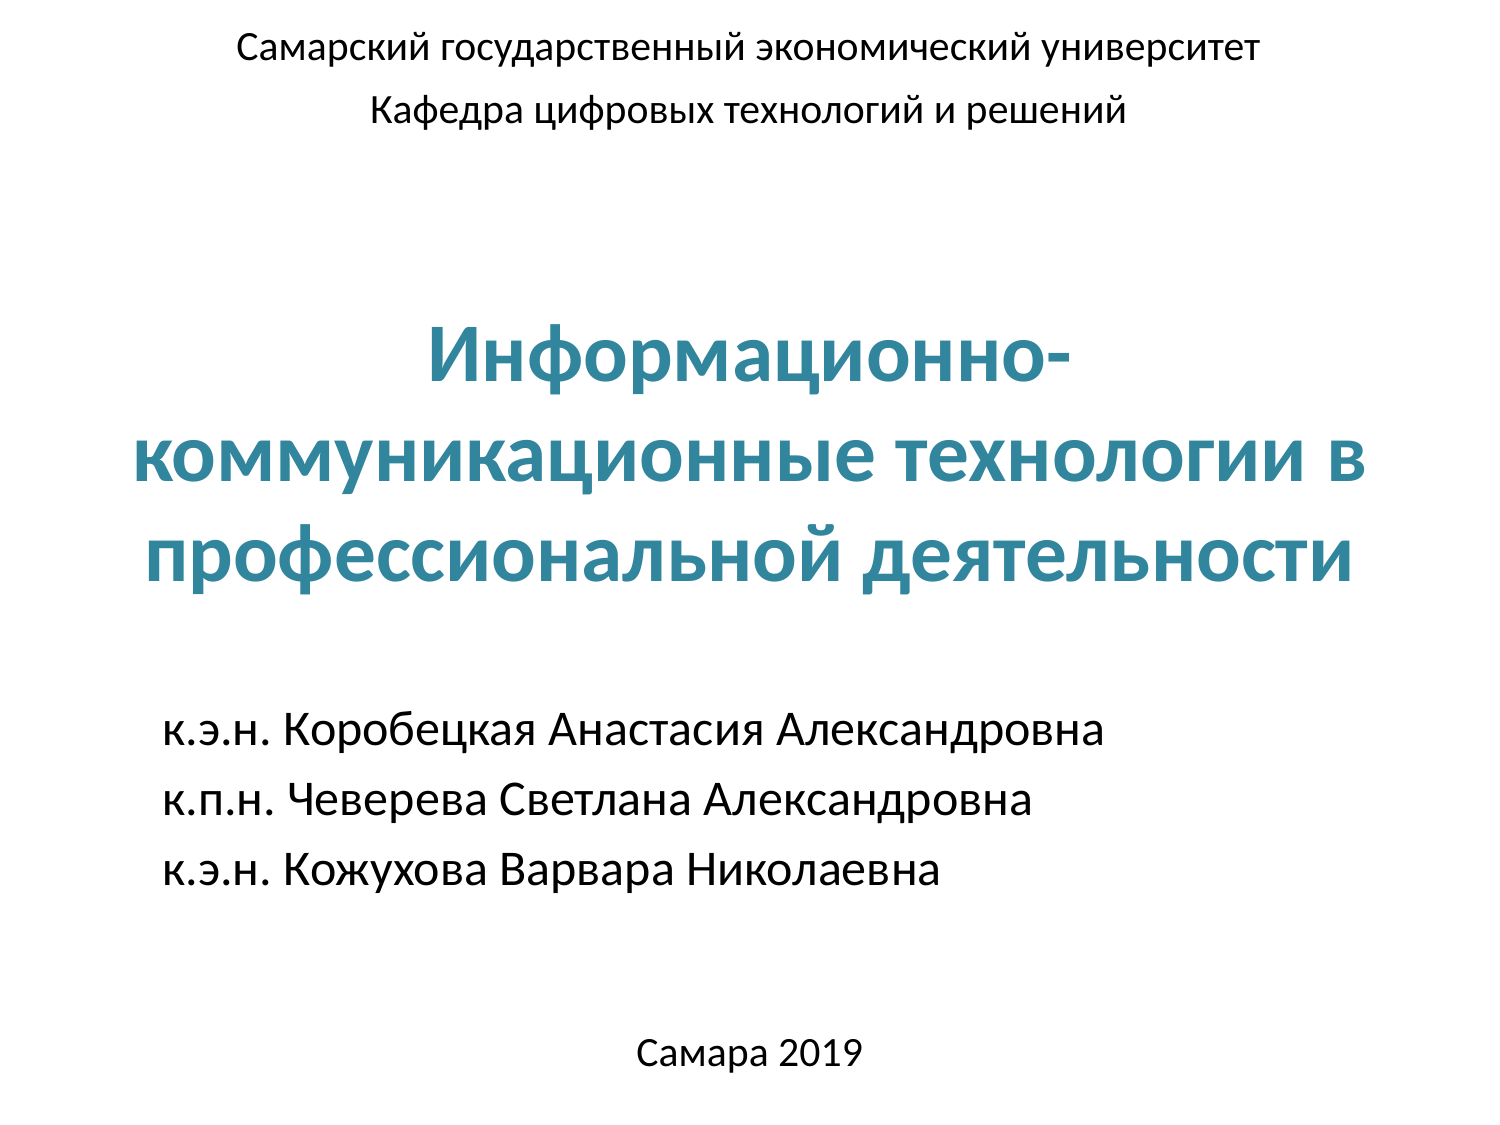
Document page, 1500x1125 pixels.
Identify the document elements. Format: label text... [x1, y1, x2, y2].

text_box Самара 2019 [112, 1017, 1388, 1082]
title Информационно-коммуникационные технологии в профессиональной деятельности [112, 249, 1388, 648]
text_box Самарский государственный экономический университет Кафедра цифровых технологий и решений [111, 11, 1387, 139]
subtitle к.э.н. Коробецкая Анастасия Александровна к.п.н. Чеверева Светлана Александровна к.э.н. Кожухова Варвара Николаевна [147, 688, 1365, 976]
